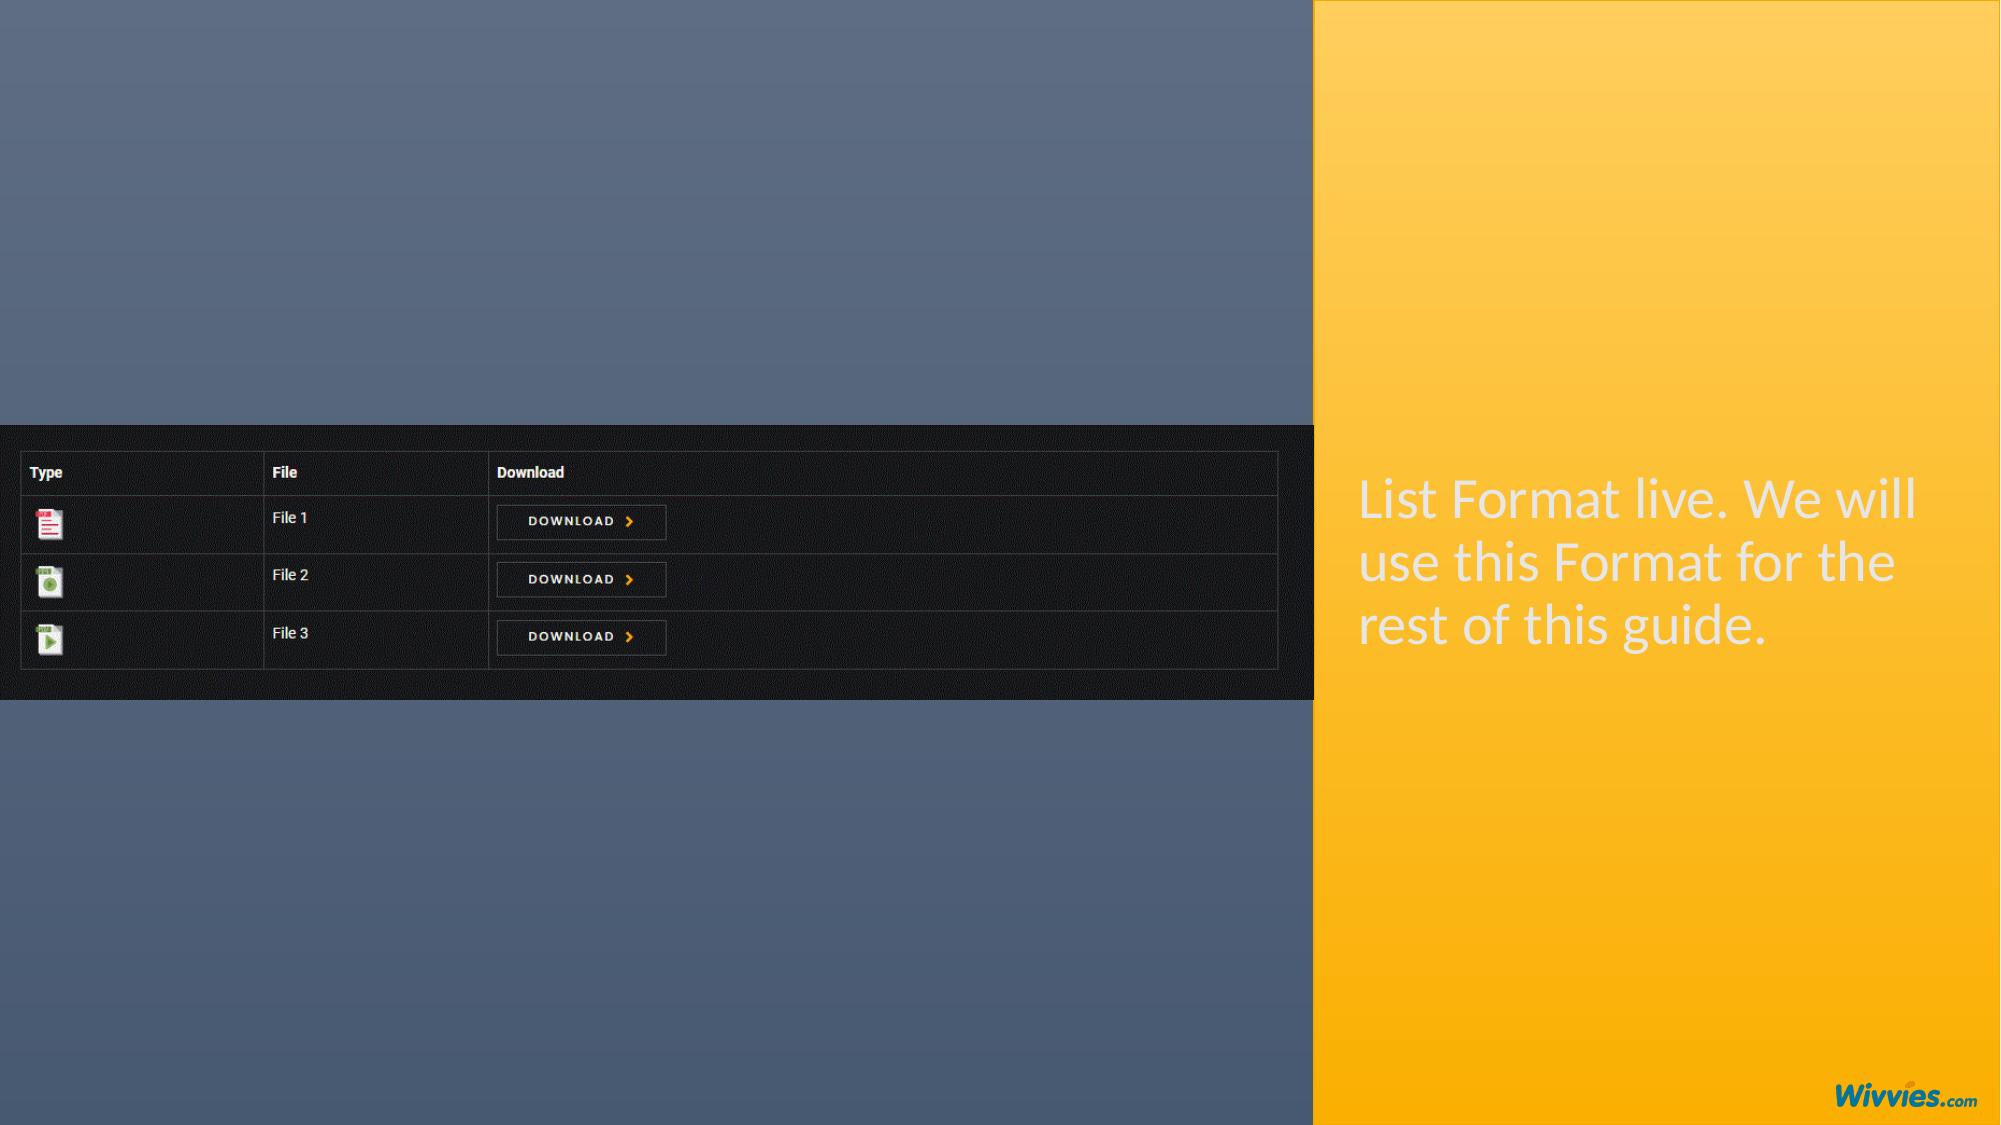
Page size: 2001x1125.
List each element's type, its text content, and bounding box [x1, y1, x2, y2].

picture [0, 0, 1314, 1125]
list List Format live. We will use this Format for the rest of this guide. [1314, 0, 2000, 1125]
